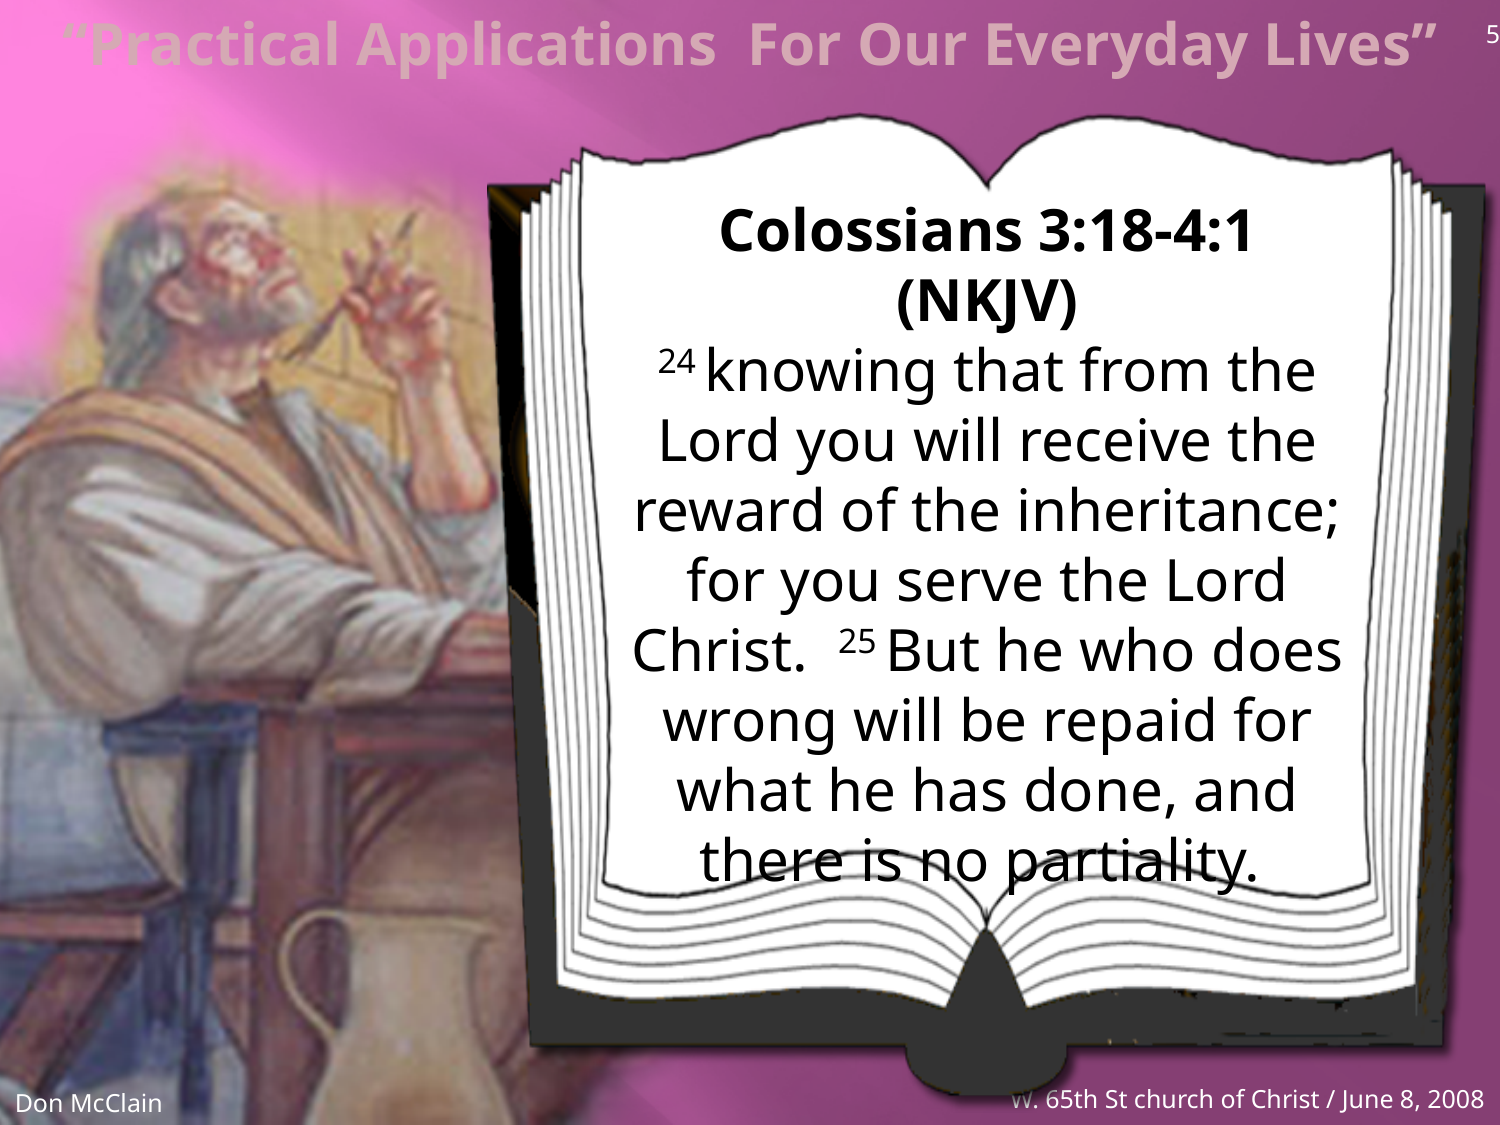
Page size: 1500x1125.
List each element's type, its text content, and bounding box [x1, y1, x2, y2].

picture [0, 0, 1500, 1125]
text_box “Practical Applications For Our Everyday Lives” [944, 0, 1500, 85]
